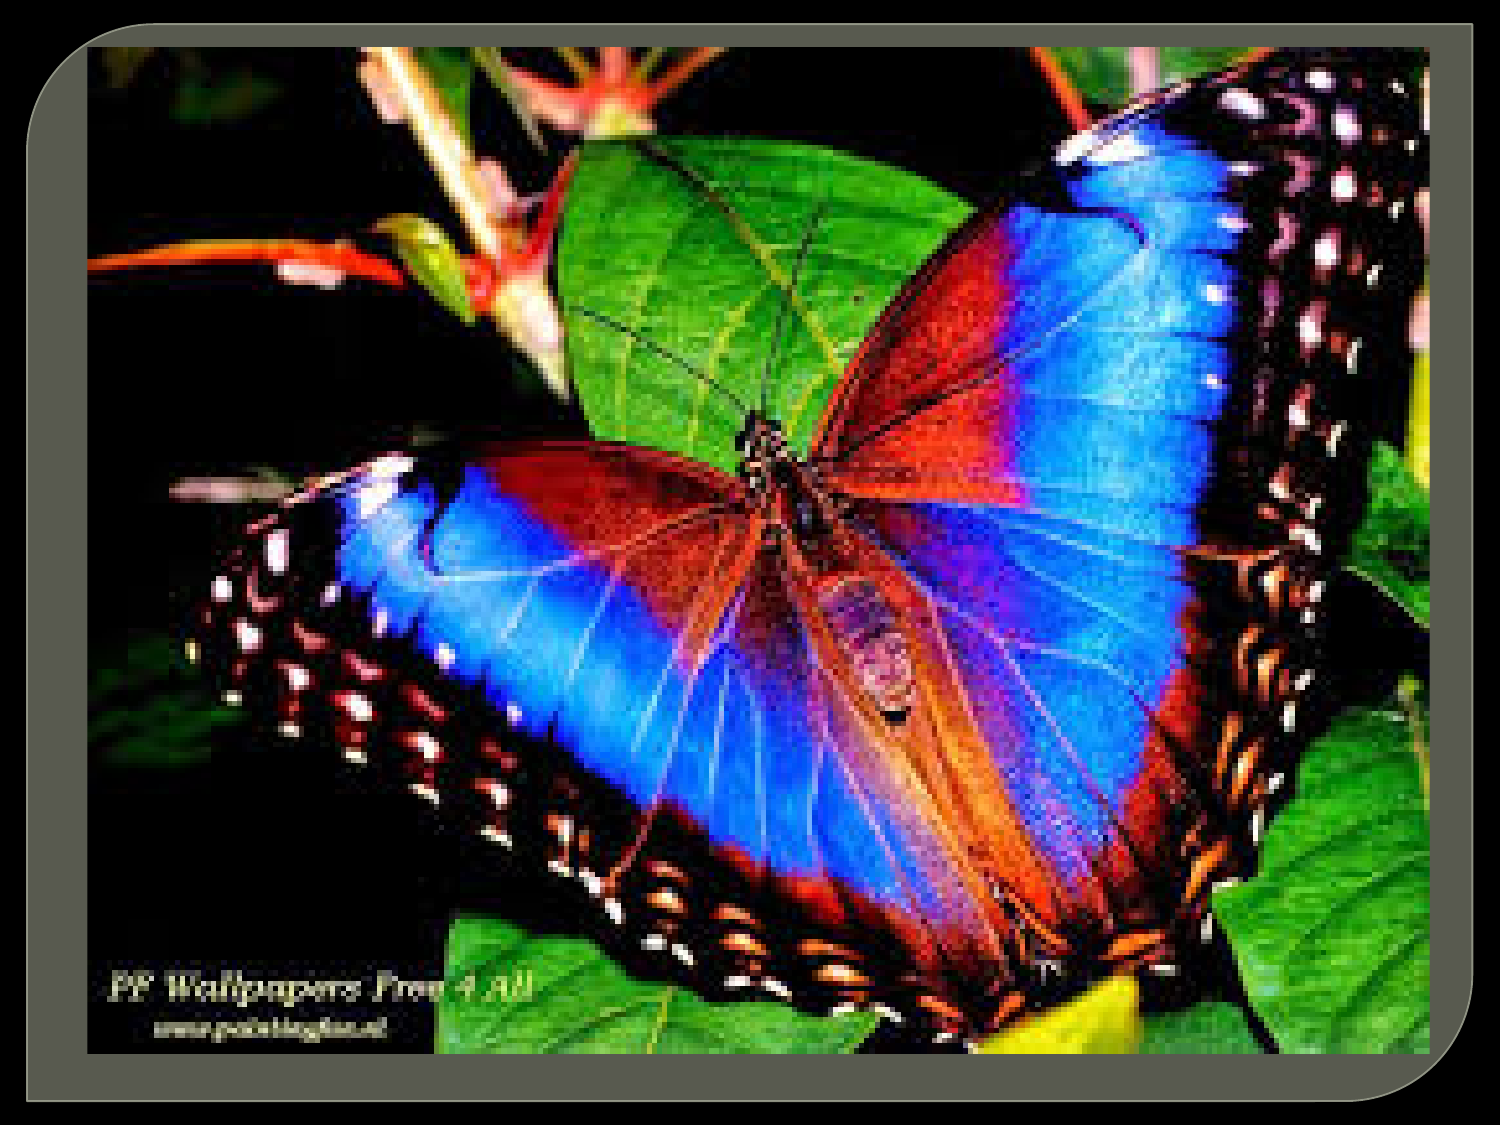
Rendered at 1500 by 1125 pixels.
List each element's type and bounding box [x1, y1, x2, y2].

list [87, 47, 1431, 1054]
